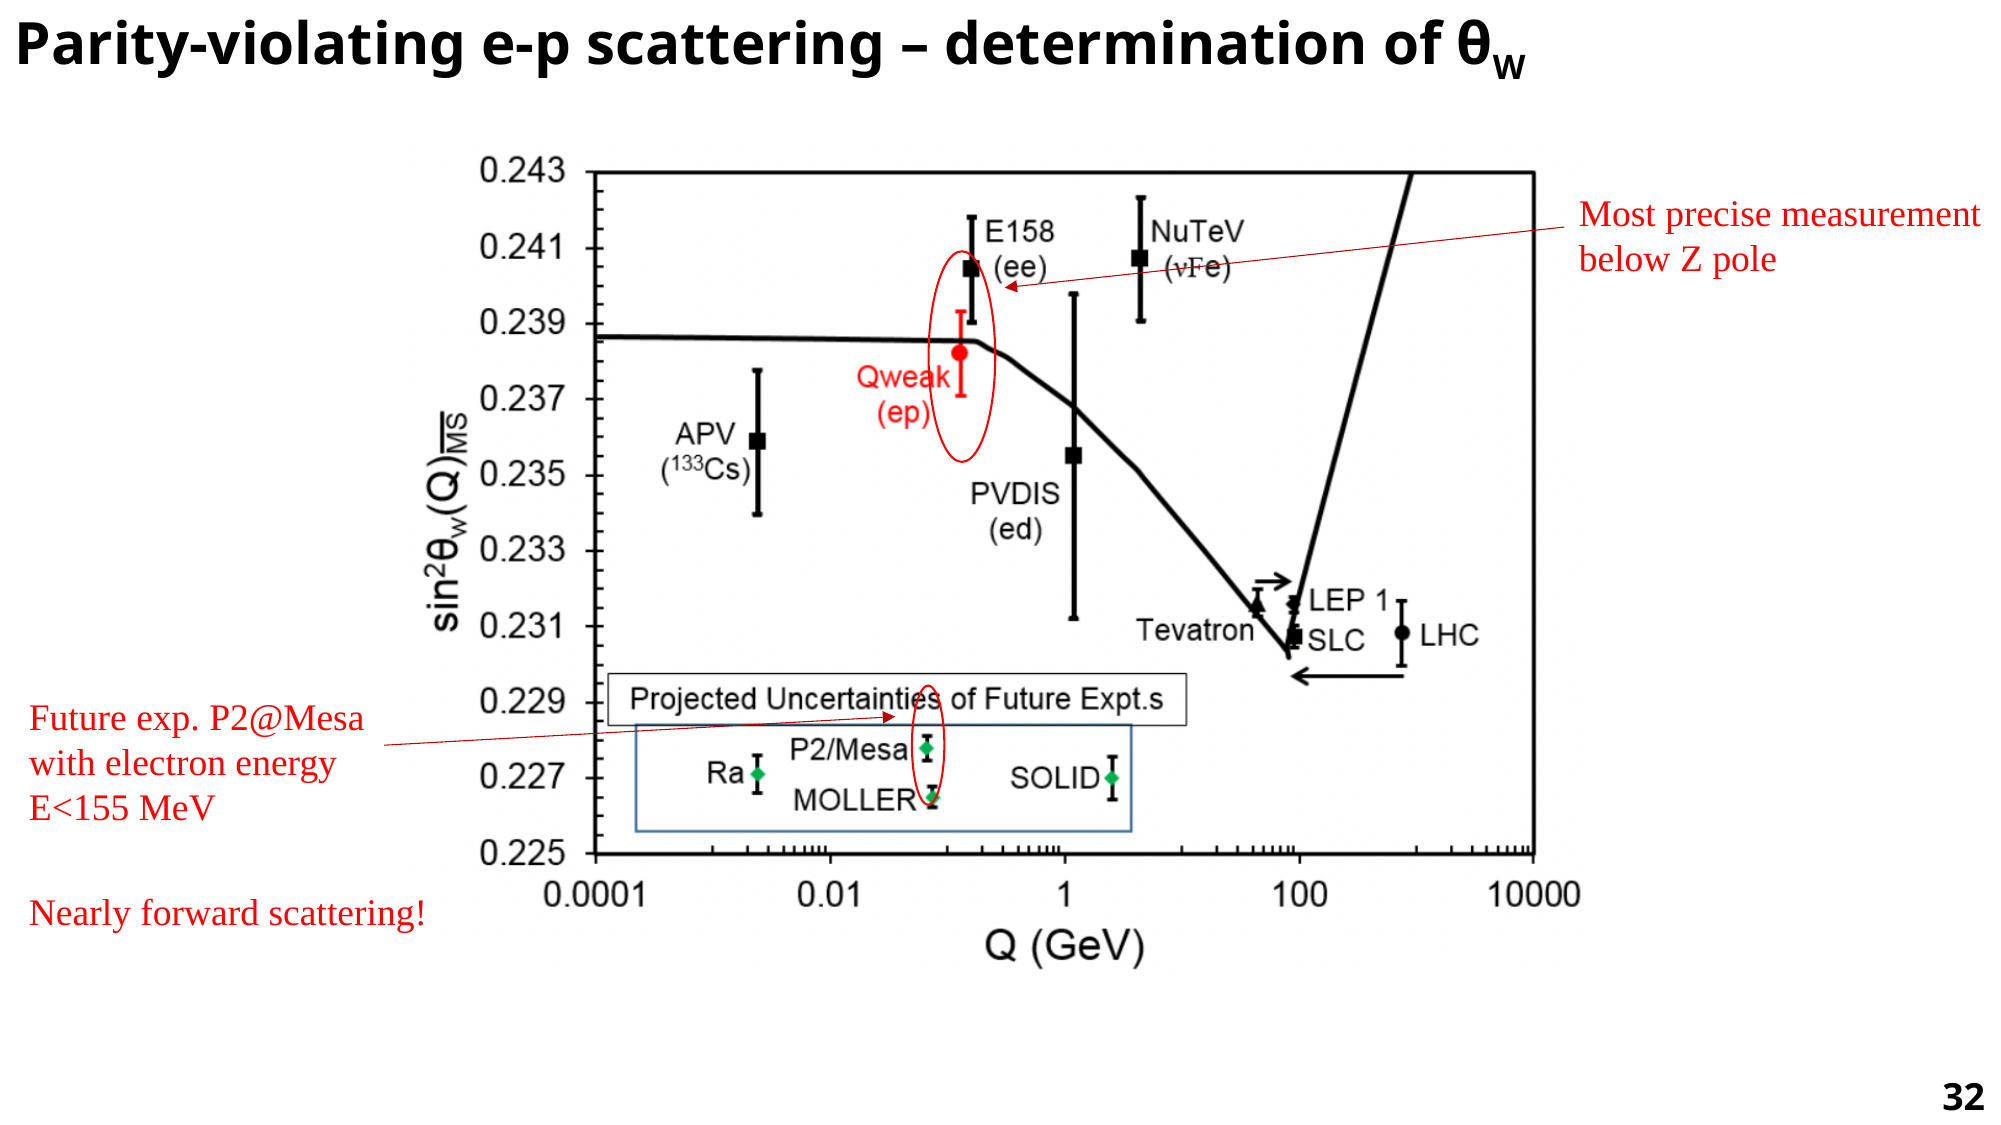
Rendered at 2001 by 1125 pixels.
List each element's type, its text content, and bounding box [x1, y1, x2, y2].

text_box 32 [1549, 1065, 2000, 1125]
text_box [384, 716, 896, 746]
text_box Most precise measurement below Z pole [1594, 181, 2000, 287]
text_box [1004, 226, 1565, 288]
text_box Future exp. P2@Mesa with electron energy E<155 MeV [14, 685, 406, 836]
text_box Parity-violating e-p scattering – determination of θW [0, 0, 1725, 107]
text_box Nearly forward scattering! [14, 880, 406, 941]
picture [406, 139, 1594, 986]
